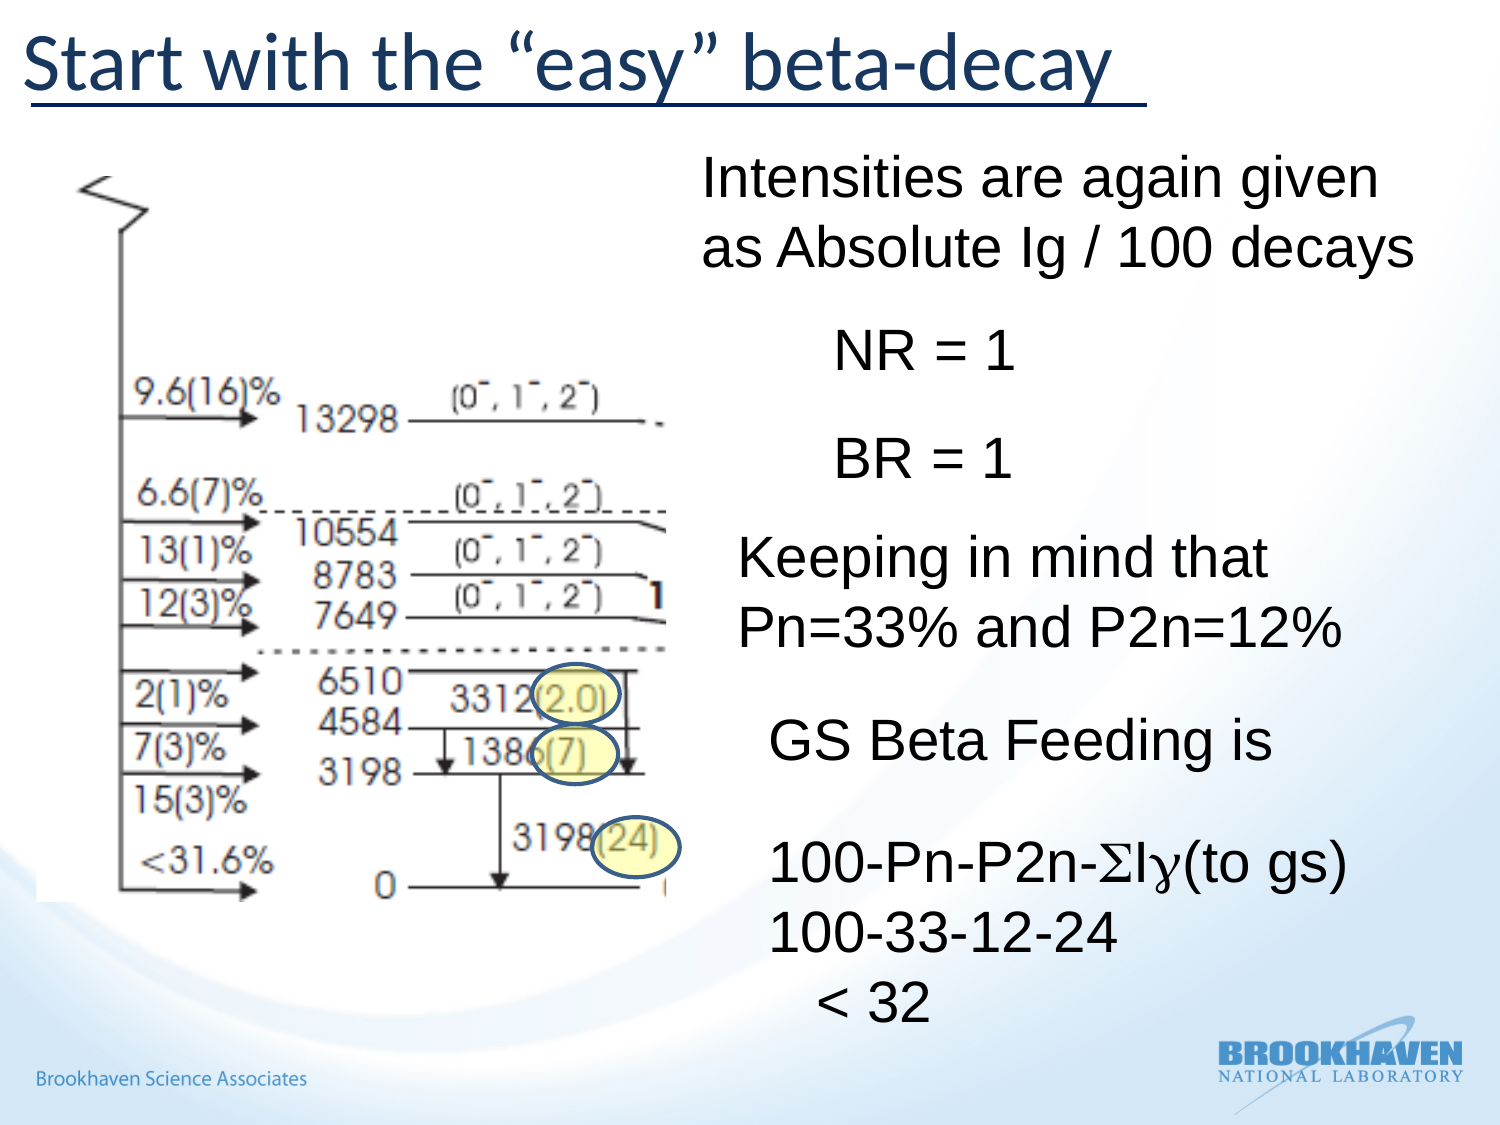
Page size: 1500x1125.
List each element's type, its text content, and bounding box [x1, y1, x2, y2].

text_box GS Beta Feeding is [753, 695, 1356, 780]
text_box BR = 1 [819, 413, 1356, 498]
text_box Start with the “easy” beta-decay [7, 0, 1460, 115]
text_box 100-Pn-P2n-I(to gs) 100-33-12-24 < 32 [753, 817, 1388, 1042]
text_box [531, 663, 680, 878]
text_box Keeping in mind that Pn=33% and P2n=12% [722, 511, 1388, 667]
picture [0, 0, 1500, 1125]
text_box NR = 1 [819, 304, 1356, 390]
text_box Intensities are again given as Absolute Ig / 100 decays [687, 132, 1460, 287]
